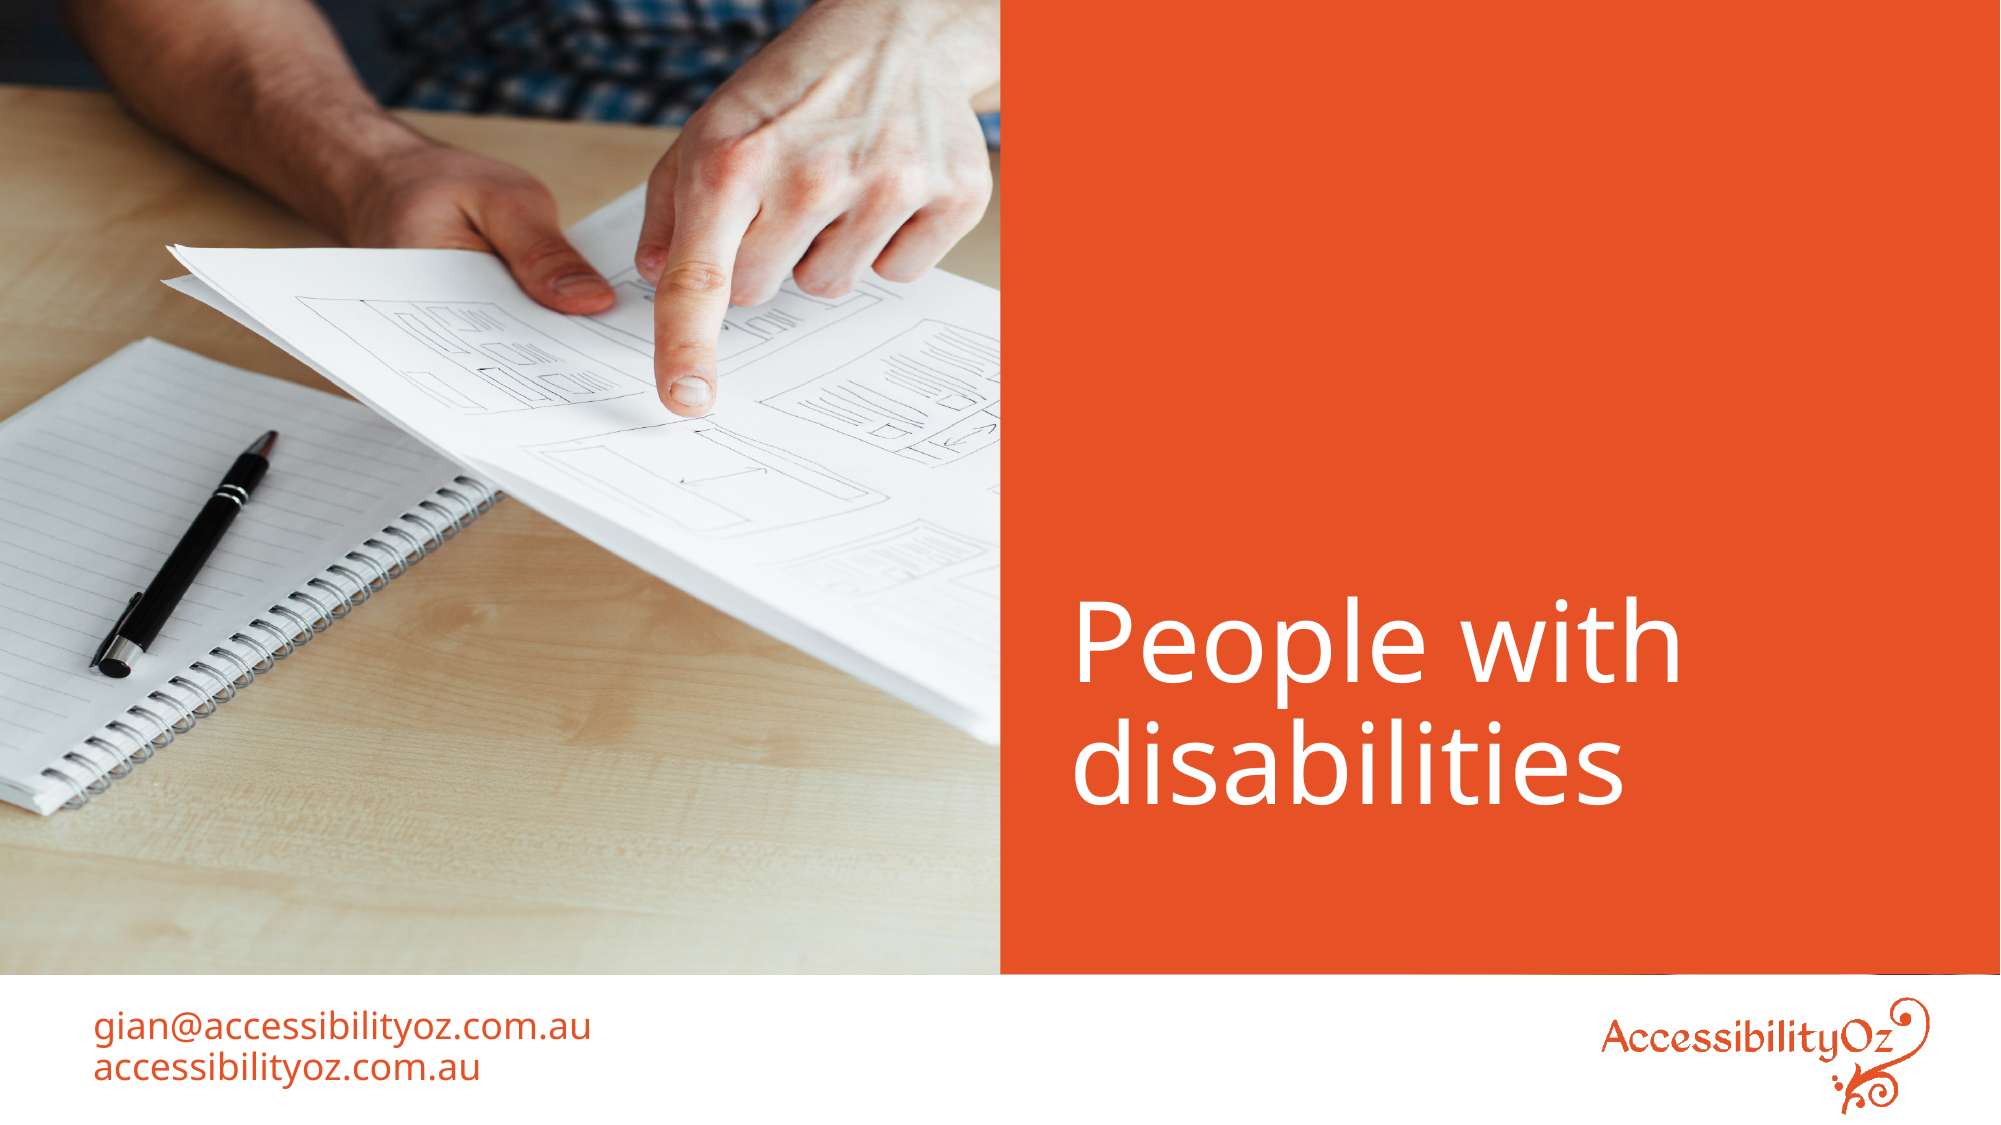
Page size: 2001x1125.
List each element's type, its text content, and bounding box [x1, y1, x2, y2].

title People with disabilities [1054, 184, 1949, 836]
picture [0, 0, 1000, 975]
picture [1568, 957, 1962, 1125]
